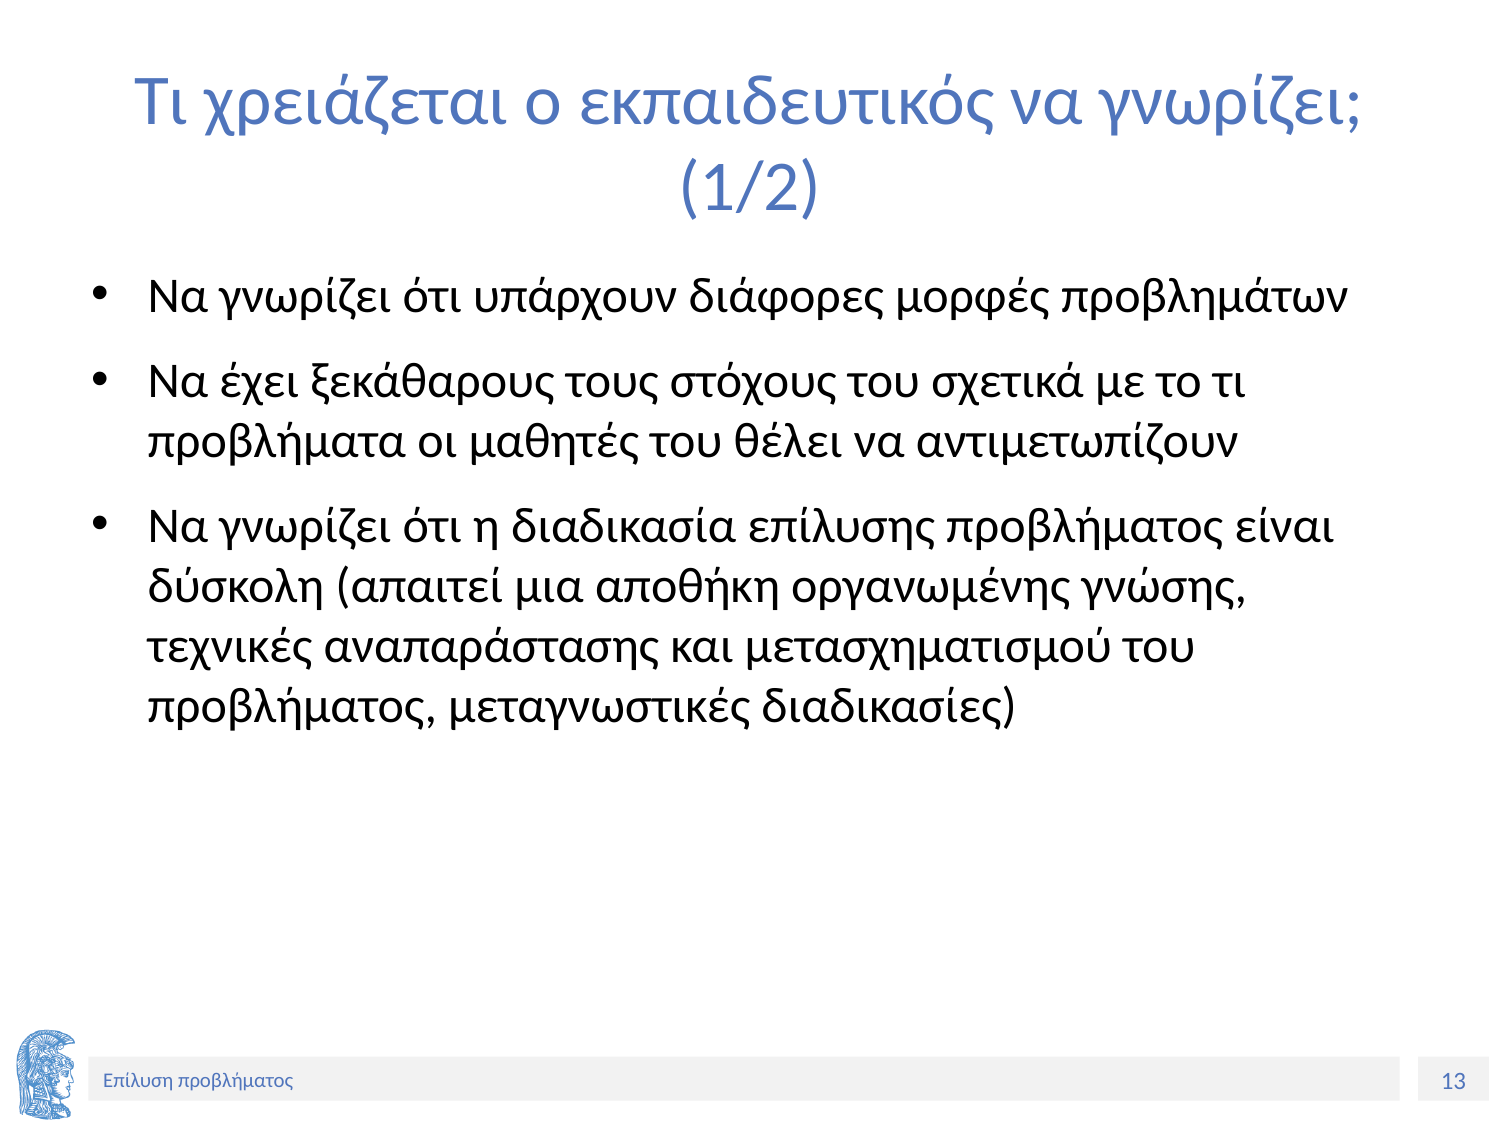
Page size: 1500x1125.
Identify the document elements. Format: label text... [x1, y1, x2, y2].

picture [9, 1026, 81, 1120]
title Τι χρειάζεται ο εκπαιδευτικός να γνωρίζει; (1/2) [75, 45, 1425, 233]
list Να γνωρίζει ότι υπάρχουν διάφορες μορφές προβλημάτων Να έχει ξεκάθαρους τους στόχους του σχετικά με το τι προβλήματα οι μαθητές του θέλει να αντιμετωπίζουν Να γνωρίζει ότι η διαδικασία επίλυσης προβλήματος είναι δύσκολη (απαιτεί μια αποθήκη οργανωμένης γνώσης, τεχνικές αναπαράστασης και μετασχηματισμού του προβλήματος, μεταγνωστικές διαδικασίες) [76, 255, 1427, 998]
